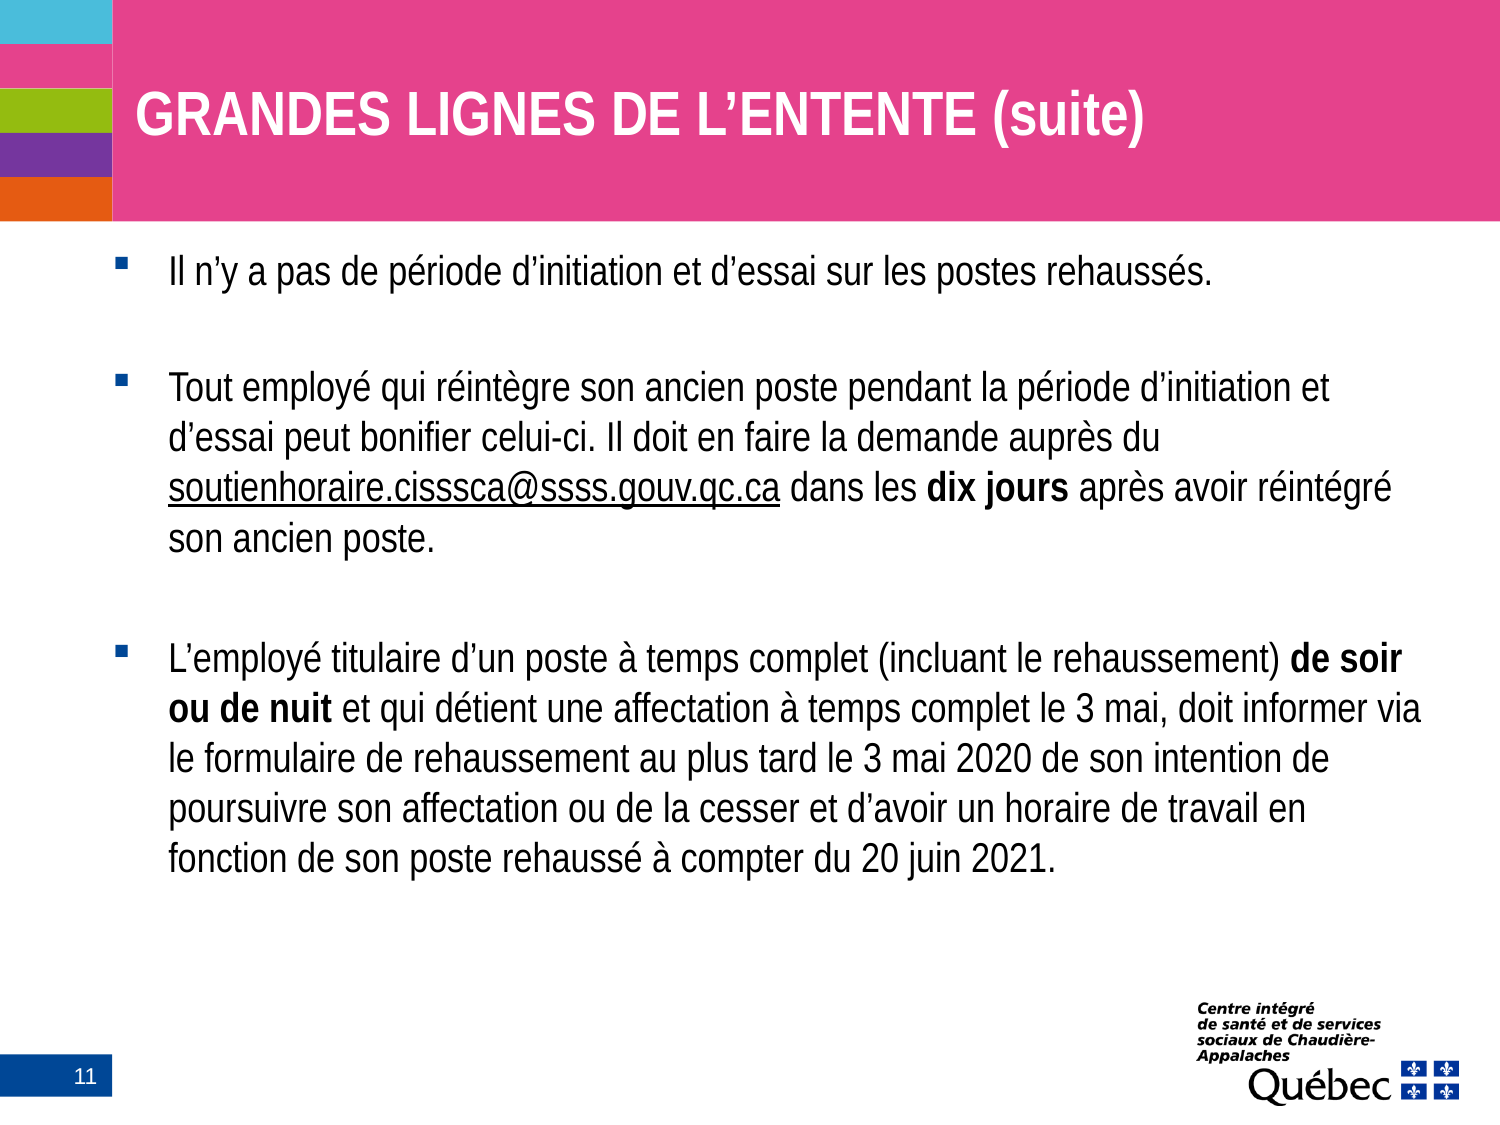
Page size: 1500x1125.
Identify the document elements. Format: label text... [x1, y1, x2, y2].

picture [1196, 1002, 1459, 1106]
list Il n’y a pas de période d’initiation et d’essai sur les postes rehaussés. Tout employé qui réintègre son ancien poste pendant la période d’initiation et d’essai peut bonifier celui-ci. Il doit en faire la demande auprès du soutienhoraire.cisssca@ssss.gouv.qc.ca dans les dix jours après avoir réintégré son ancien poste. L’employé titulaire d’un poste à temps complet (incluant le rehaussement) de soir ou de nuit et qui détient une affectation à temps complet le 3 mai, doit informer via le formulaire de rehaussement au plus tard le 3 mai 2020 de son intention de poursuivre son affectation ou de la cesser et d’avoir un horaire de travail en fonction de son poste rehaussé à compter du 20 juin 2021. [112, 243, 1436, 969]
title GRANDES LIGNES DE L’ENTENTE (suite) [135, 0, 1459, 220]
